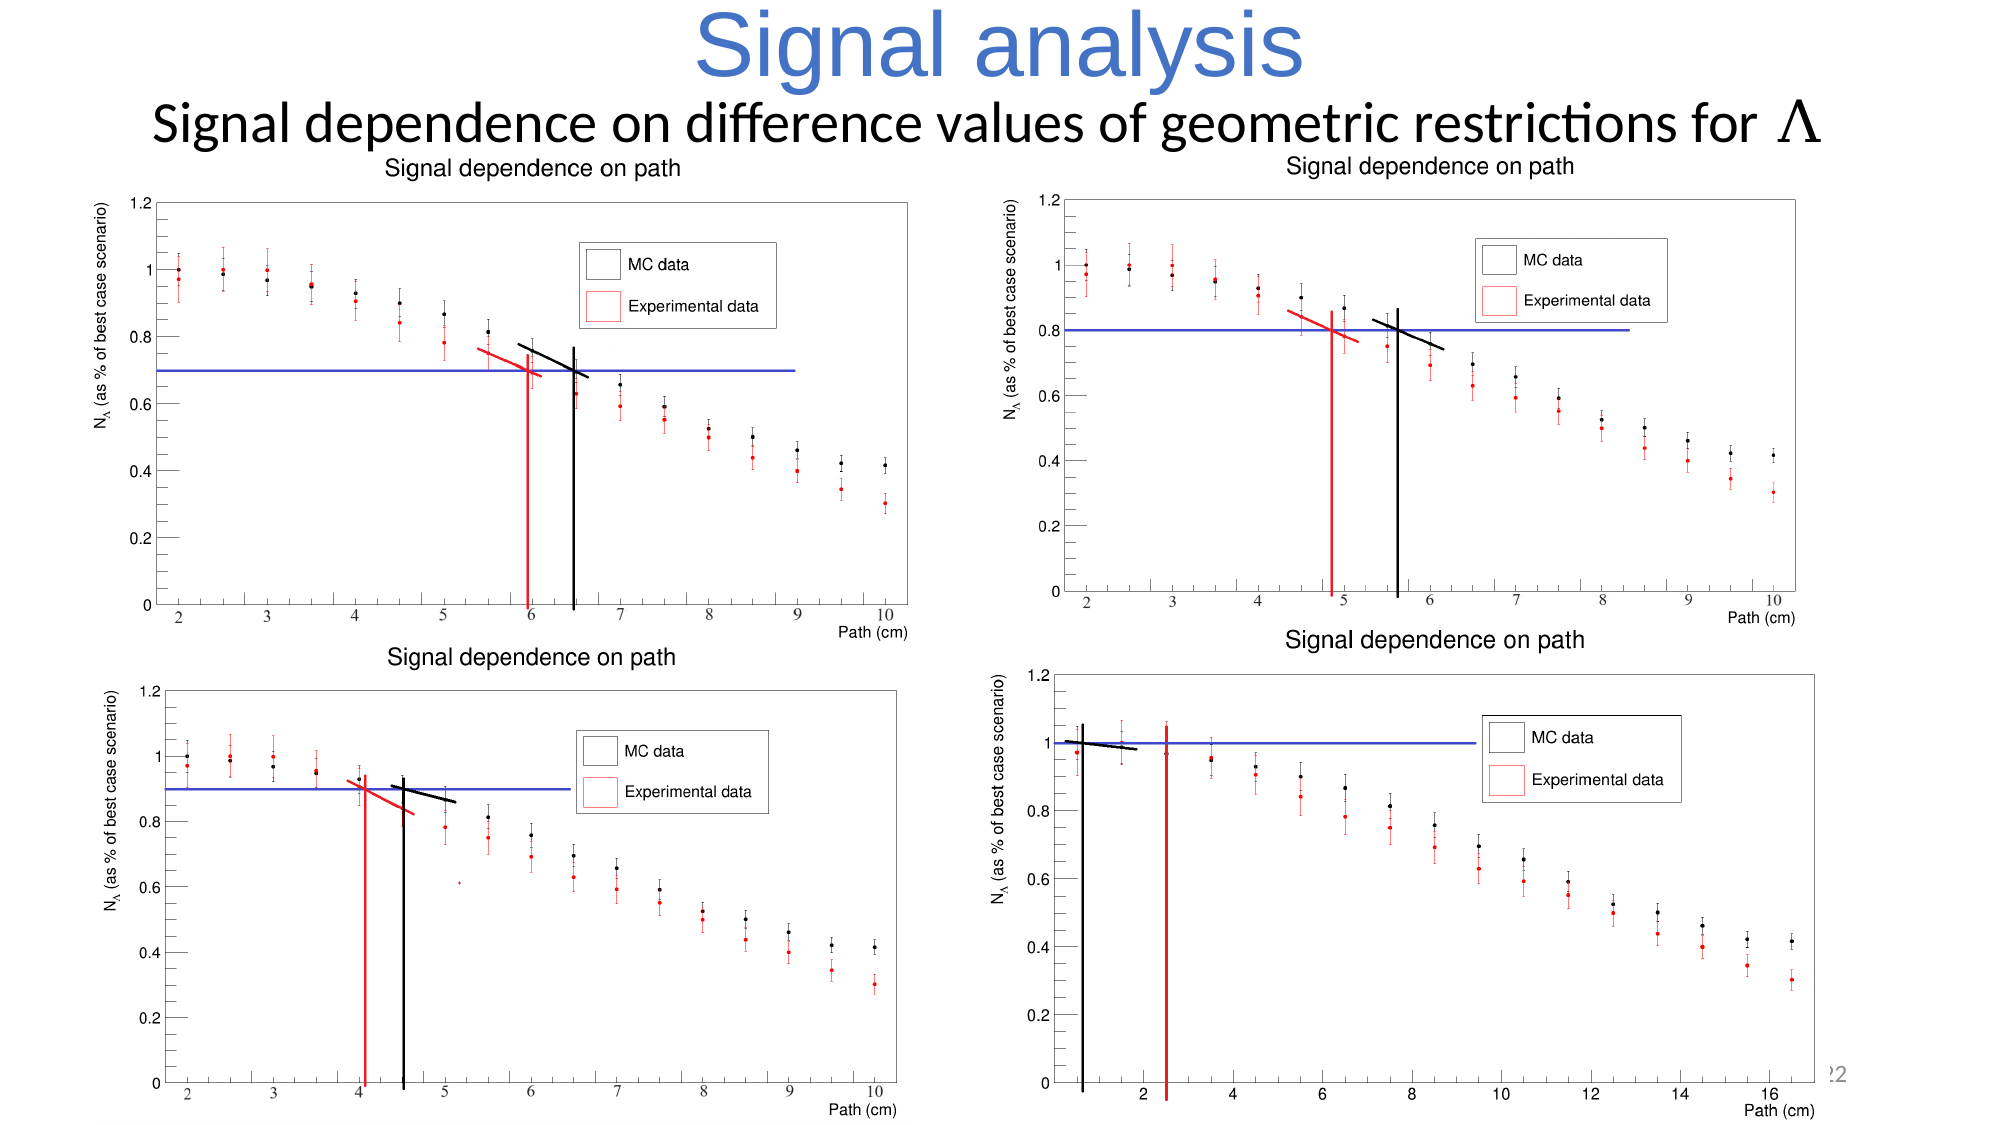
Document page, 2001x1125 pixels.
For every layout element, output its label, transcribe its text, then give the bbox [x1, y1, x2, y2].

title Signal analysis [137, 0, 1863, 84]
picture [983, 155, 1830, 1125]
picture [87, 155, 923, 1125]
slide_number 22 [1830, 1042, 1863, 1103]
list Signal dependence on difference values of geometric restrictions for Λ [137, 84, 1863, 188]
